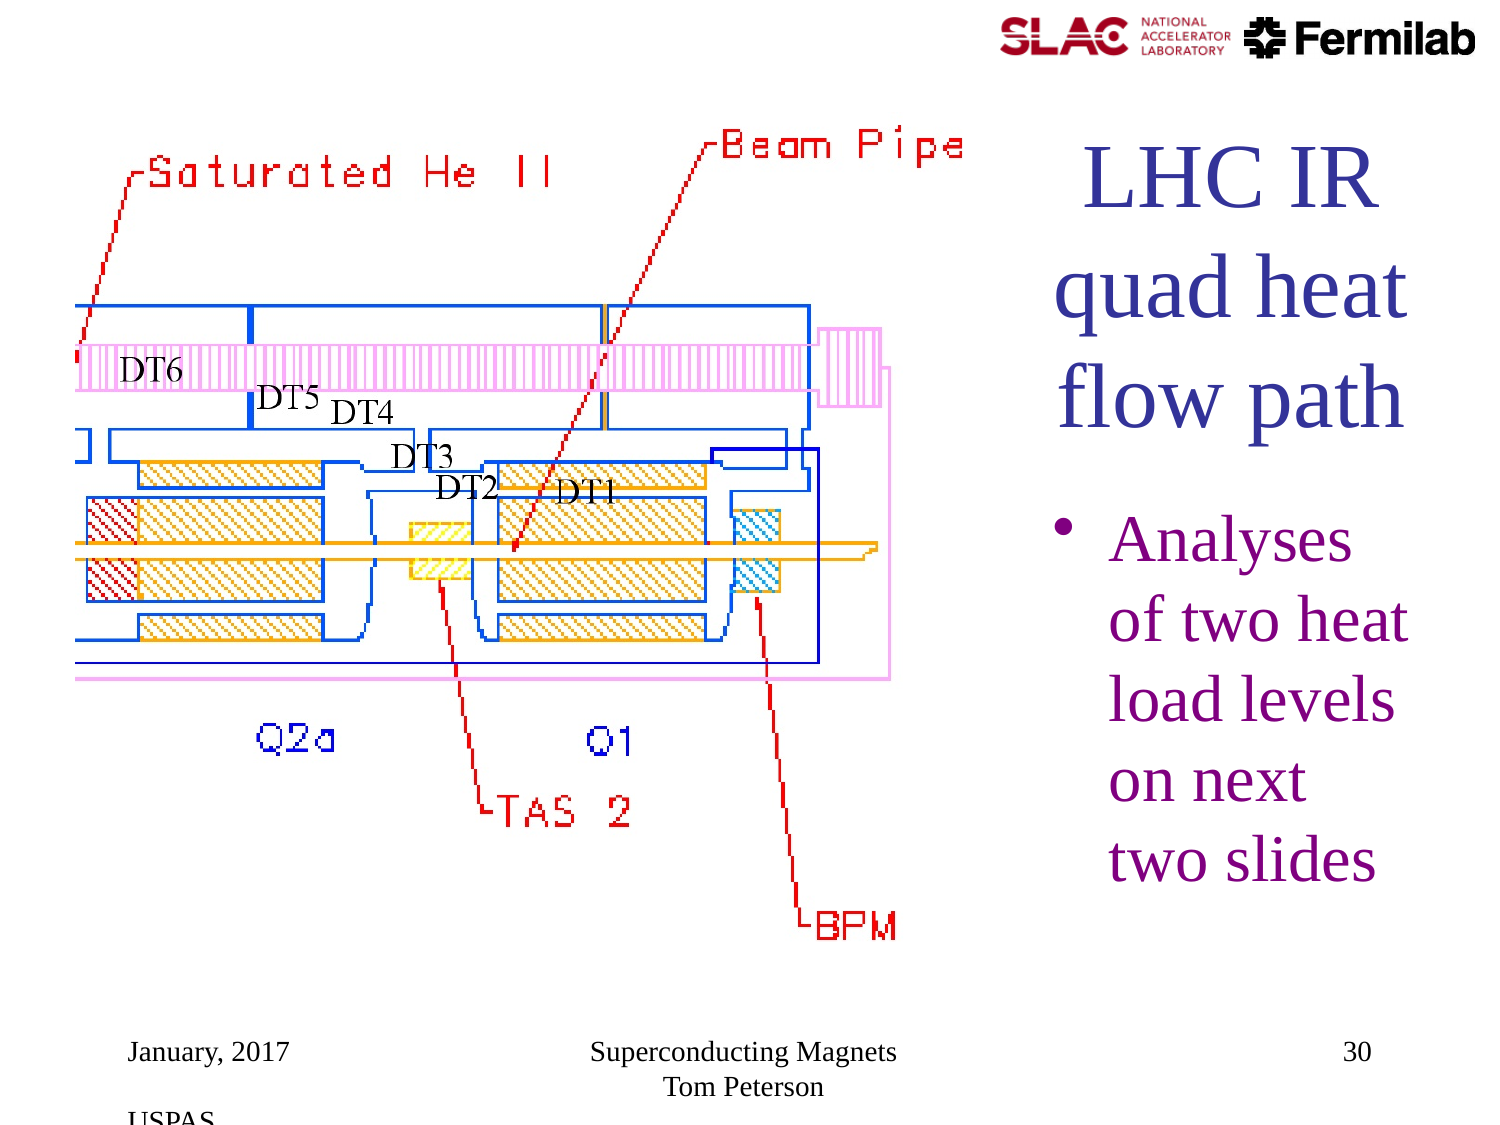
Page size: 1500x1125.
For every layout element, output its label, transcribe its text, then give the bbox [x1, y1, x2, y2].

slide_number 30 [1074, 1025, 1388, 1100]
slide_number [112, 1025, 313, 1100]
picture [74, 112, 973, 970]
picture [1000, 17, 1475, 101]
footer Superconducting Magnets Tom Peterson [562, 1025, 925, 1100]
title LHC IR quad heat flow path [1012, 112, 1450, 450]
list Analyses of two heat load levels on next two slides [1037, 487, 1425, 1000]
